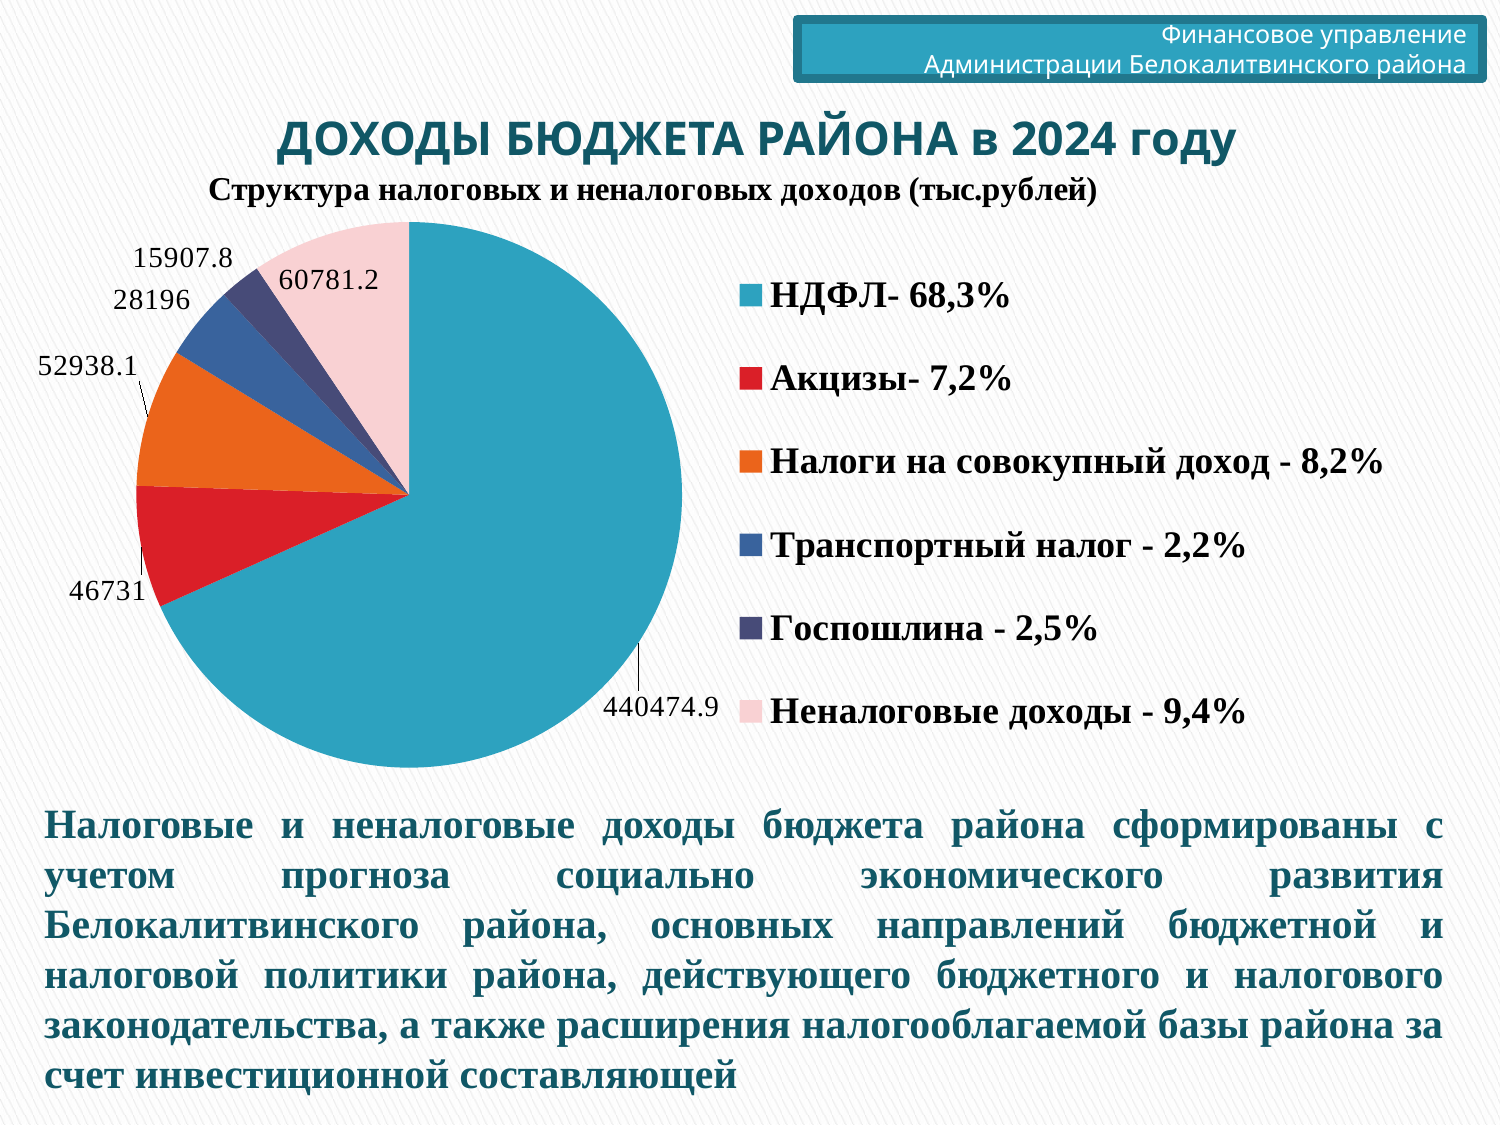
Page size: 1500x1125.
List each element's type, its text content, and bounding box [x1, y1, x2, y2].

chart [17, 160, 1471, 781]
list ДОХОДЫ БЮДЖЕТА РАЙОНА в 2024 году [52, 101, 1448, 160]
text_box Финансовое управление Администрации Белокалитвинского района [793, 15, 1487, 83]
text_box Налоговые и неналоговые доходы бюджета района сформированы с учетом прогноза социально экономического развития Белокалитвинского района, основных направлений бюджетной и налоговой политики района, действующего бюджетного и налогового законодательства, а также расширения налогооблагаемой базы района за счет инвестиционной составляющей [25, 792, 1463, 1110]
